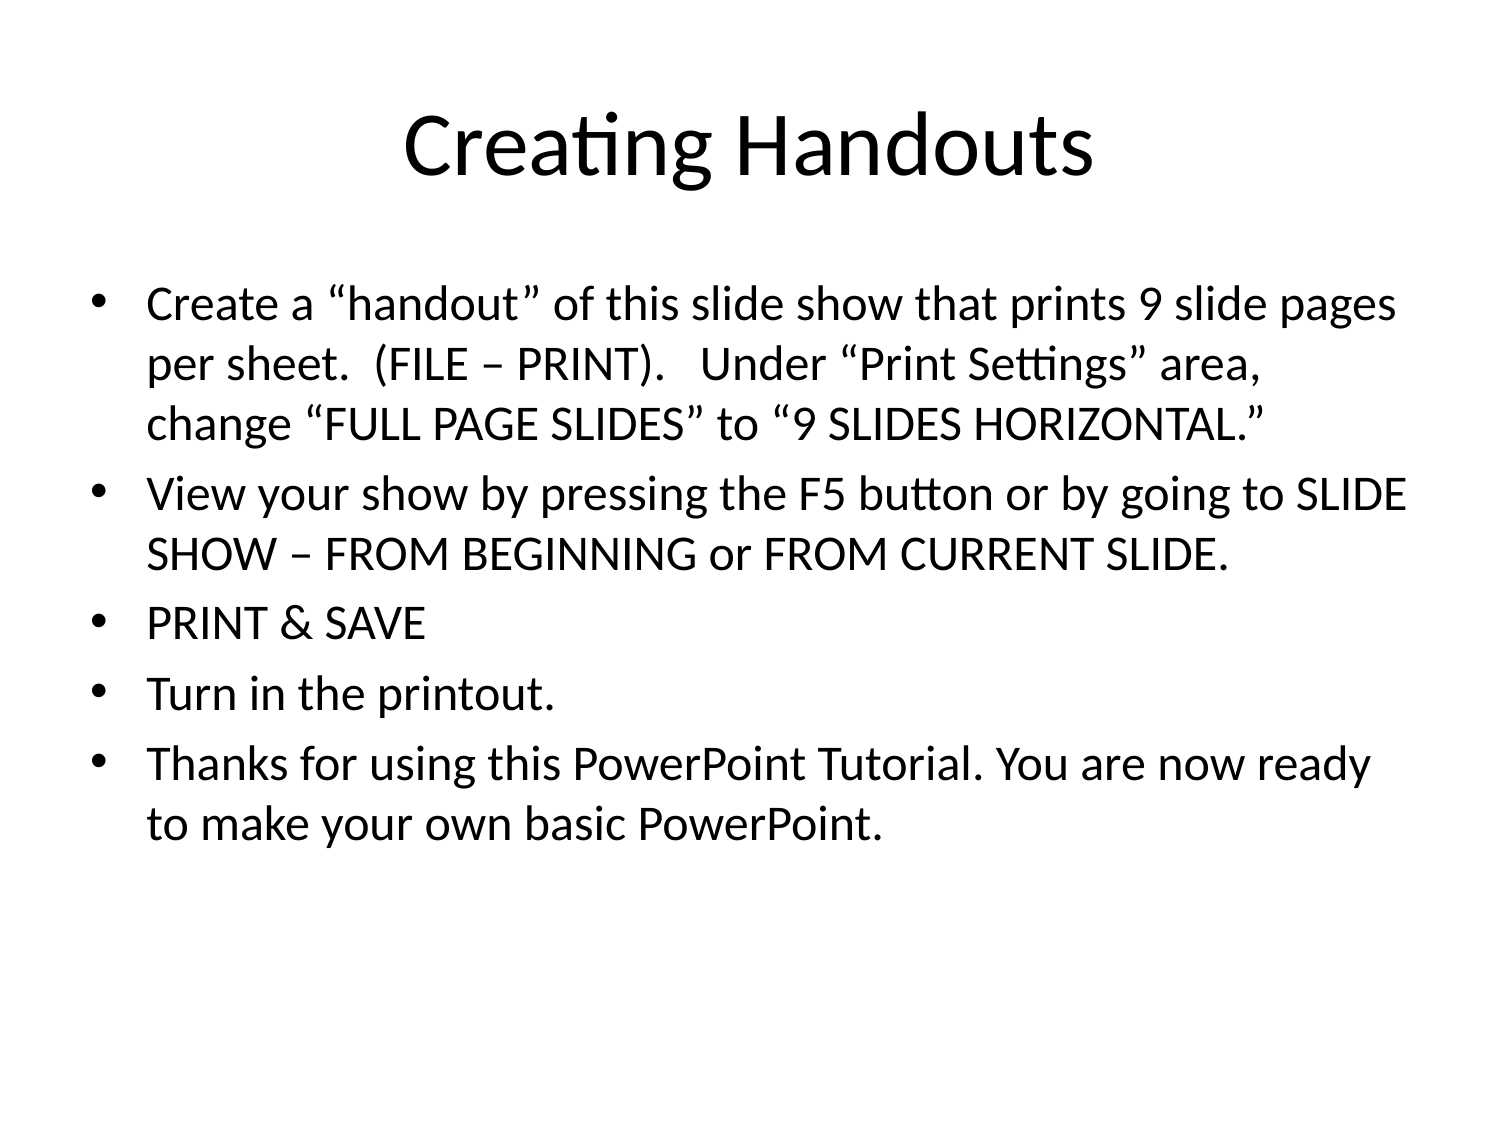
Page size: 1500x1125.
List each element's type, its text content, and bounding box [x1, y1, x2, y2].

list Create a “handout” of this slide show that prints 9 slide pages per sheet. (FILE – PRINT). Under “Print Settings” area, change “FULL PAGE SLIDES” to “9 SLIDES HORIZONTAL.” View your show by pressing the F5 button or by going to SLIDE SHOW – FROM BEGINNING or FROM CURRENT SLIDE. PRINT & SAVE Turn in the printout. Thanks for using this PowerPoint Tutorial. You are now ready to make your own basic PowerPoint. [75, 262, 1425, 1005]
title Creating Handouts [75, 45, 1425, 233]
